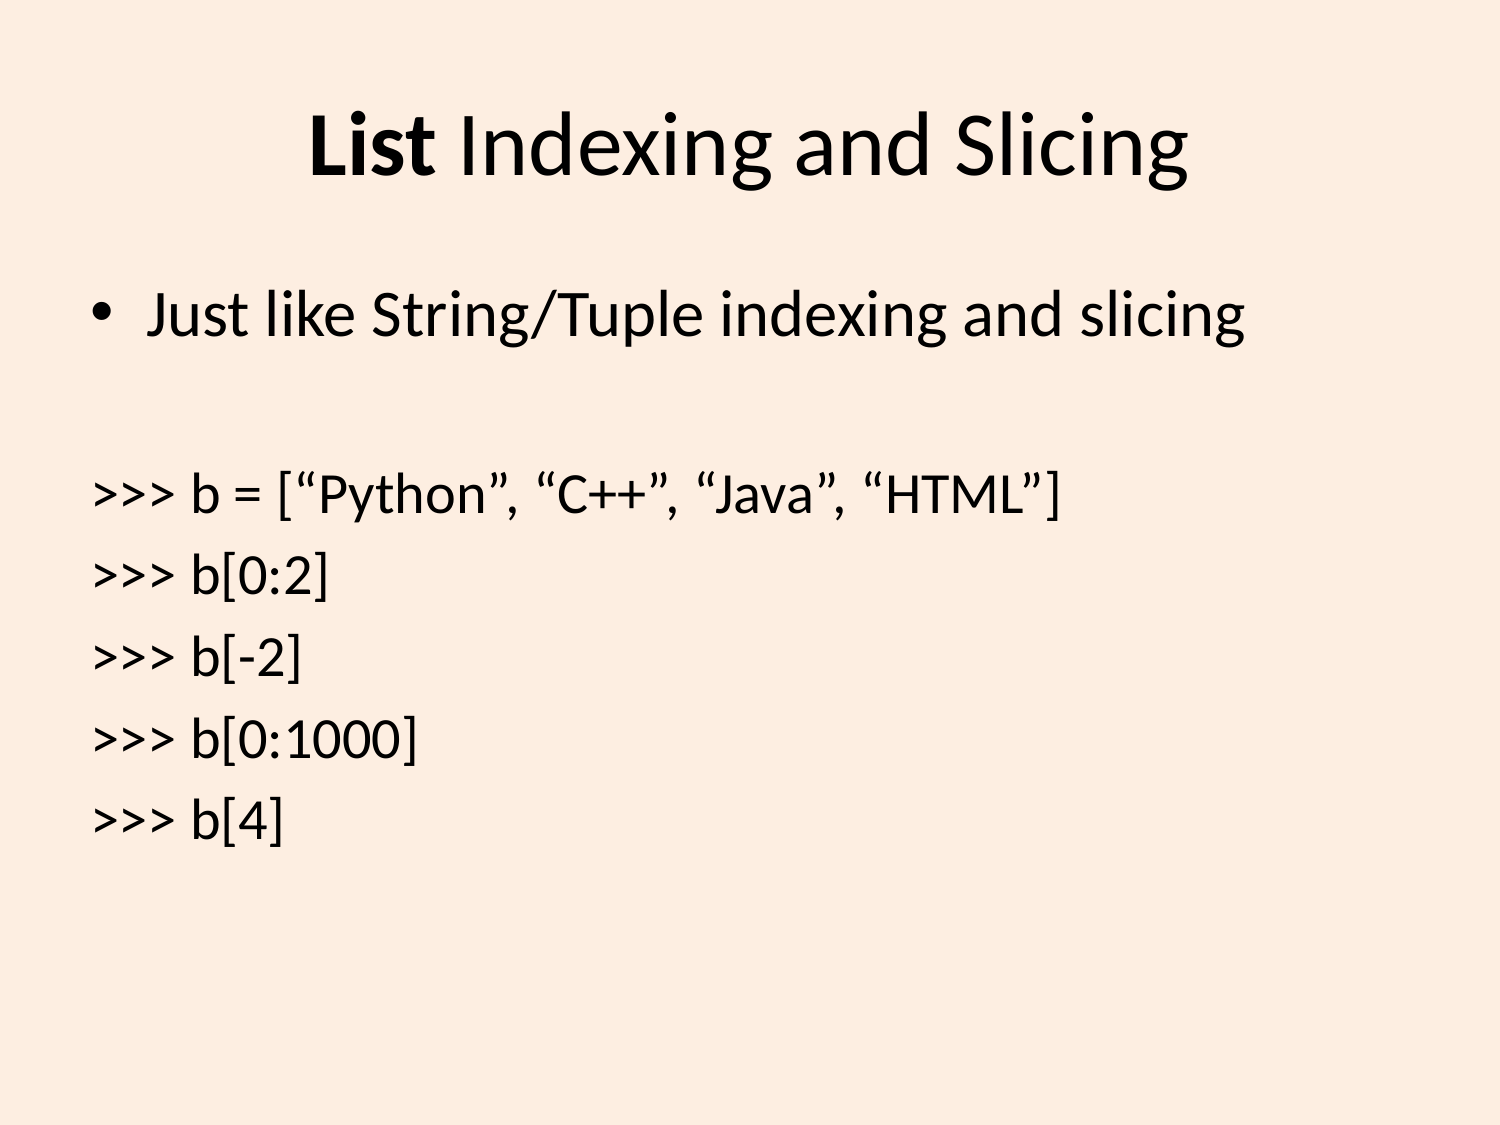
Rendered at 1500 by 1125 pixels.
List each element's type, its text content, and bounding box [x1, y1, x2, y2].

title List Indexing and Slicing [75, 45, 1425, 233]
list Just like String/Tuple indexing and slicing >>> b = [“Python”, “C++”, “Java”, “HTML”] >>> b[0:2] >>> b[-2] >>> b[0:1000] >>> b[4] [75, 262, 1425, 1106]
